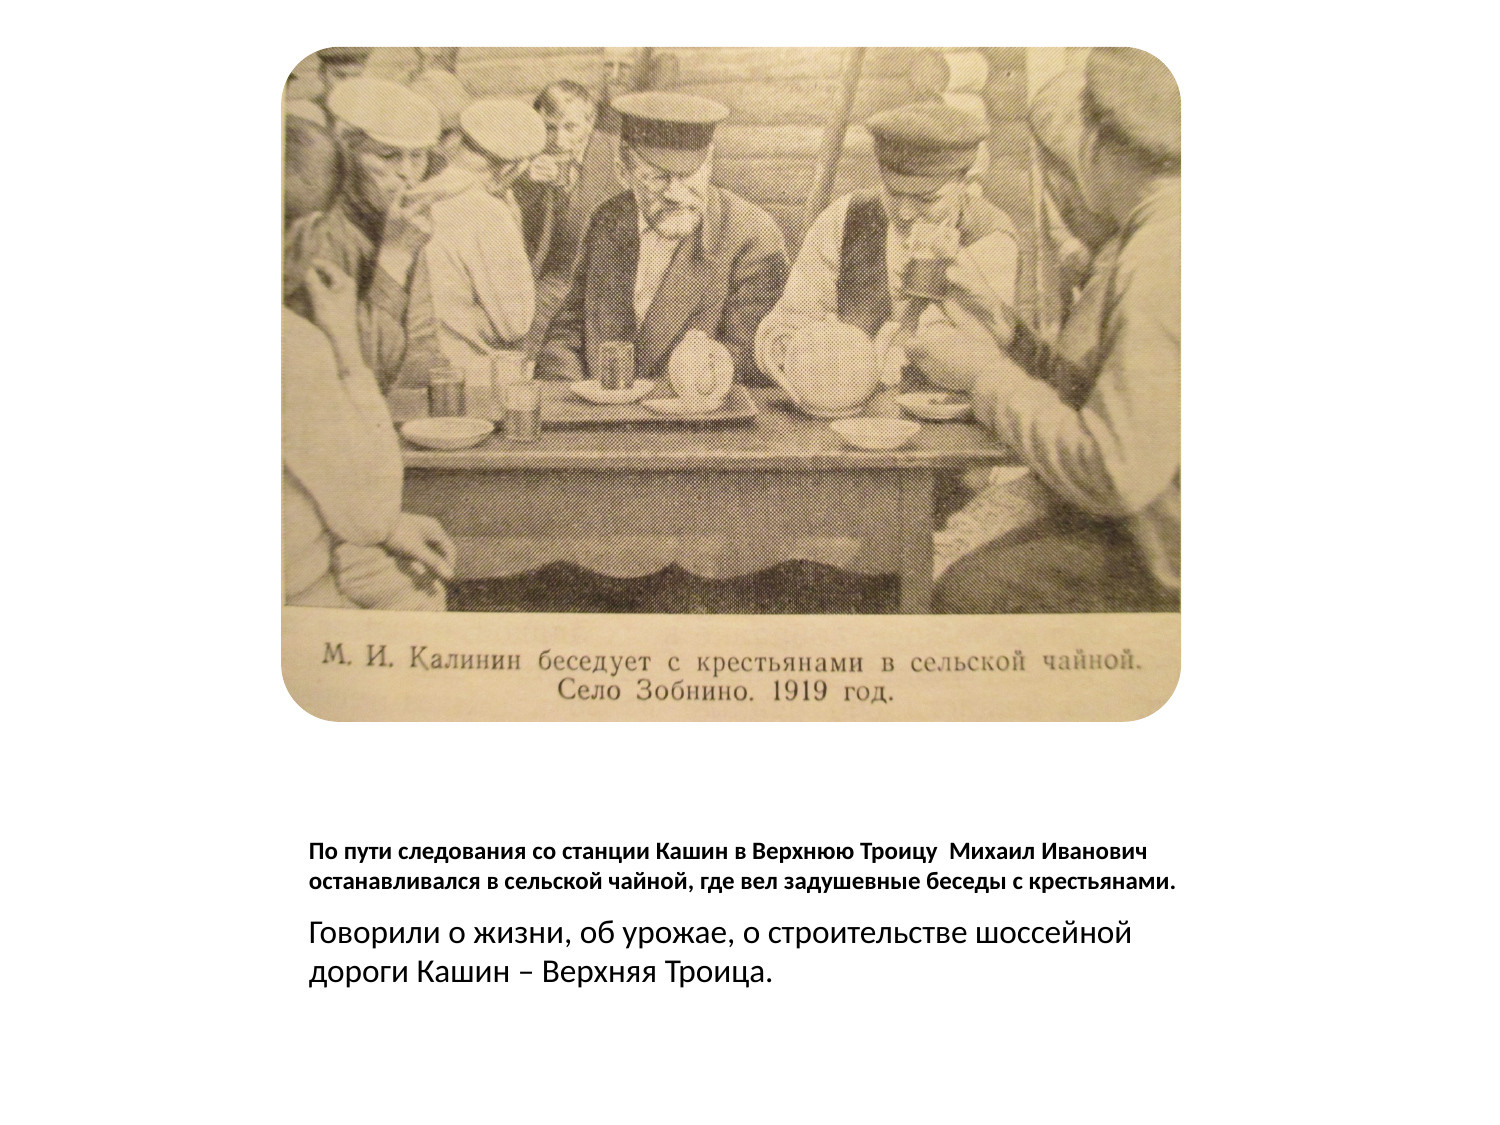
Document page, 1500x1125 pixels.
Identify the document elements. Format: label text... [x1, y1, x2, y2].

title По пути следования со станции Кашин в Верхнюю Троицу Михаил Иванович останавливался в сельской чайной, где вел задушевные беседы с крестьянами. [294, 796, 1208, 903]
list Говорили о жизни, об урожае, о строительстве шоссейной дороги Кашин – Верхняя Троица. [294, 902, 1194, 1013]
picture [280, 46, 1182, 723]
